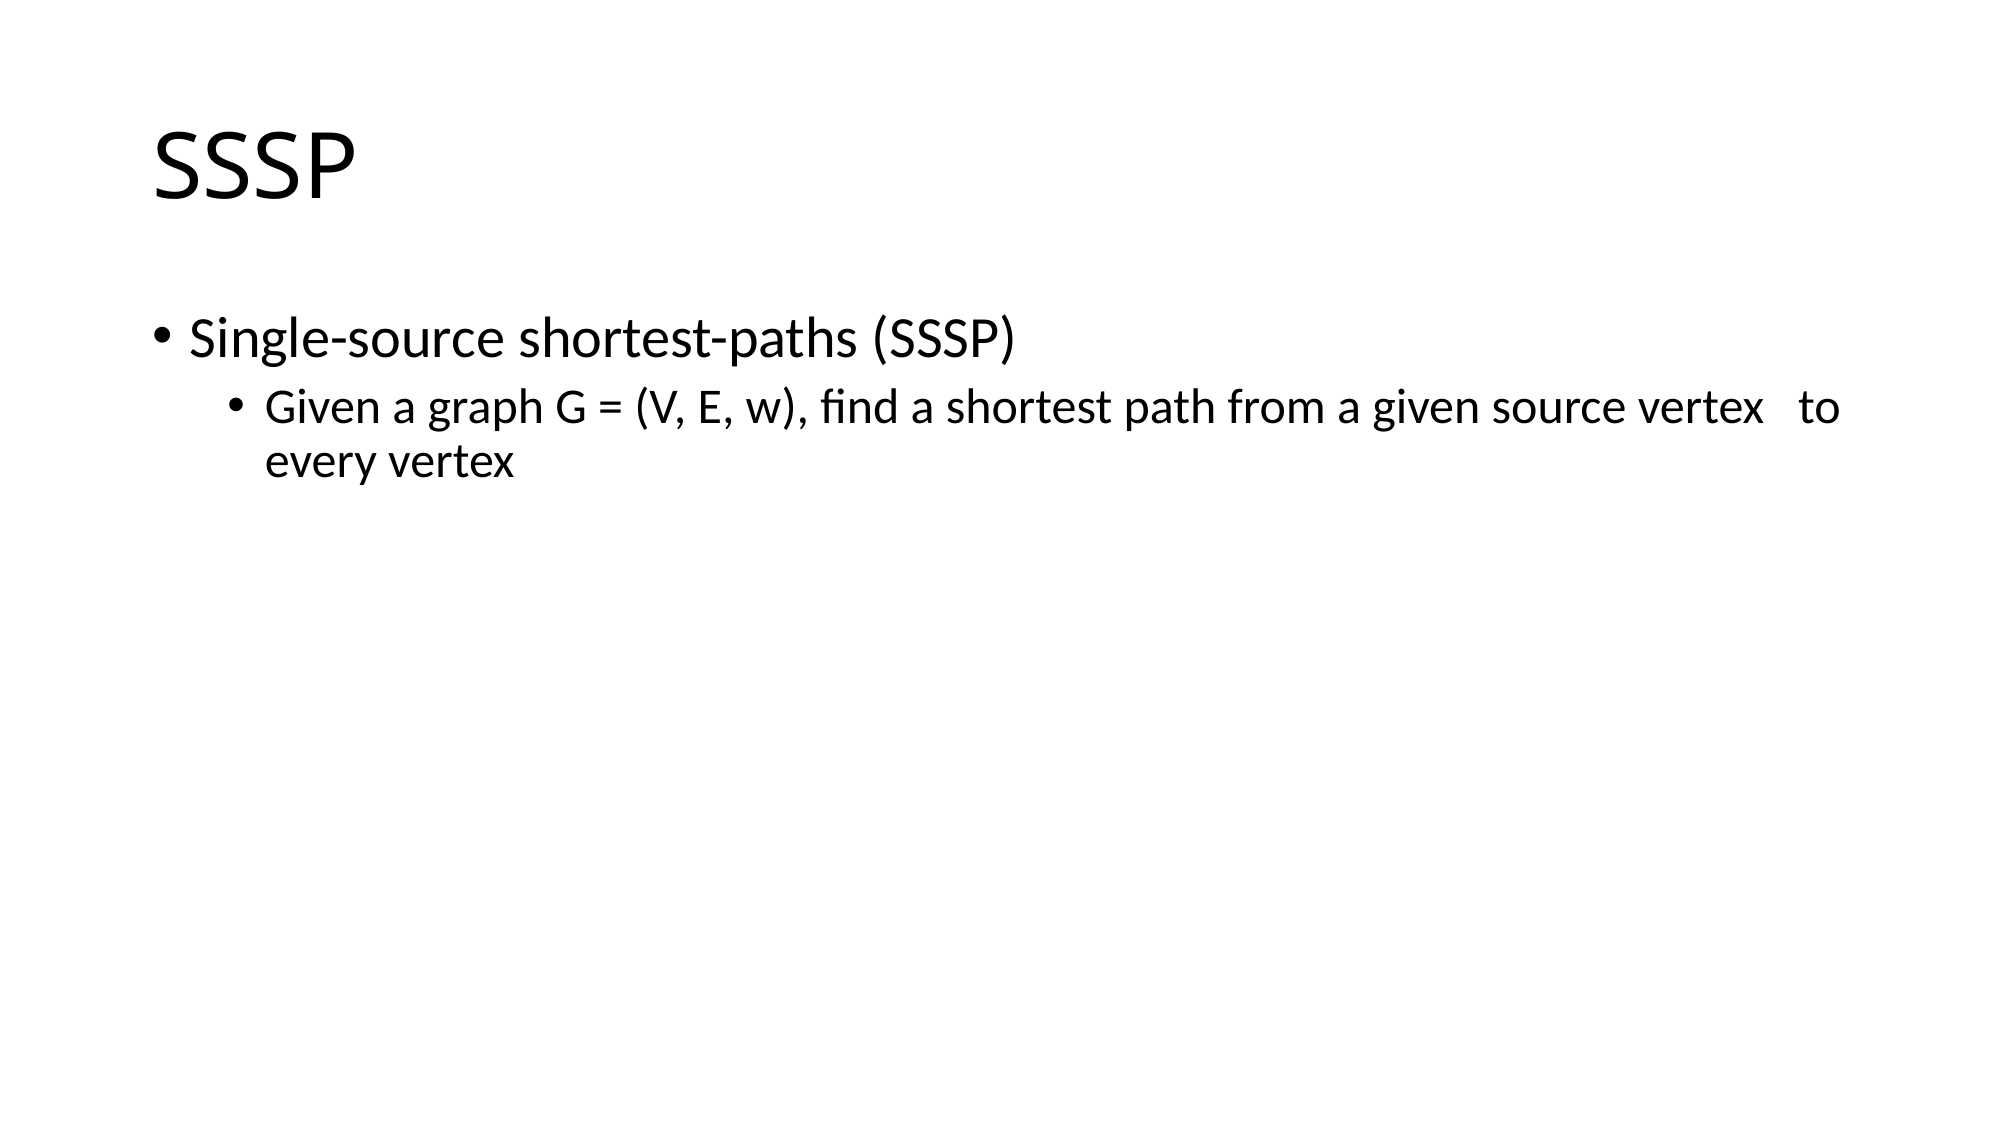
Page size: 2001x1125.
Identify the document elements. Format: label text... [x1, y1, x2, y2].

title SSSP [137, 59, 1863, 278]
